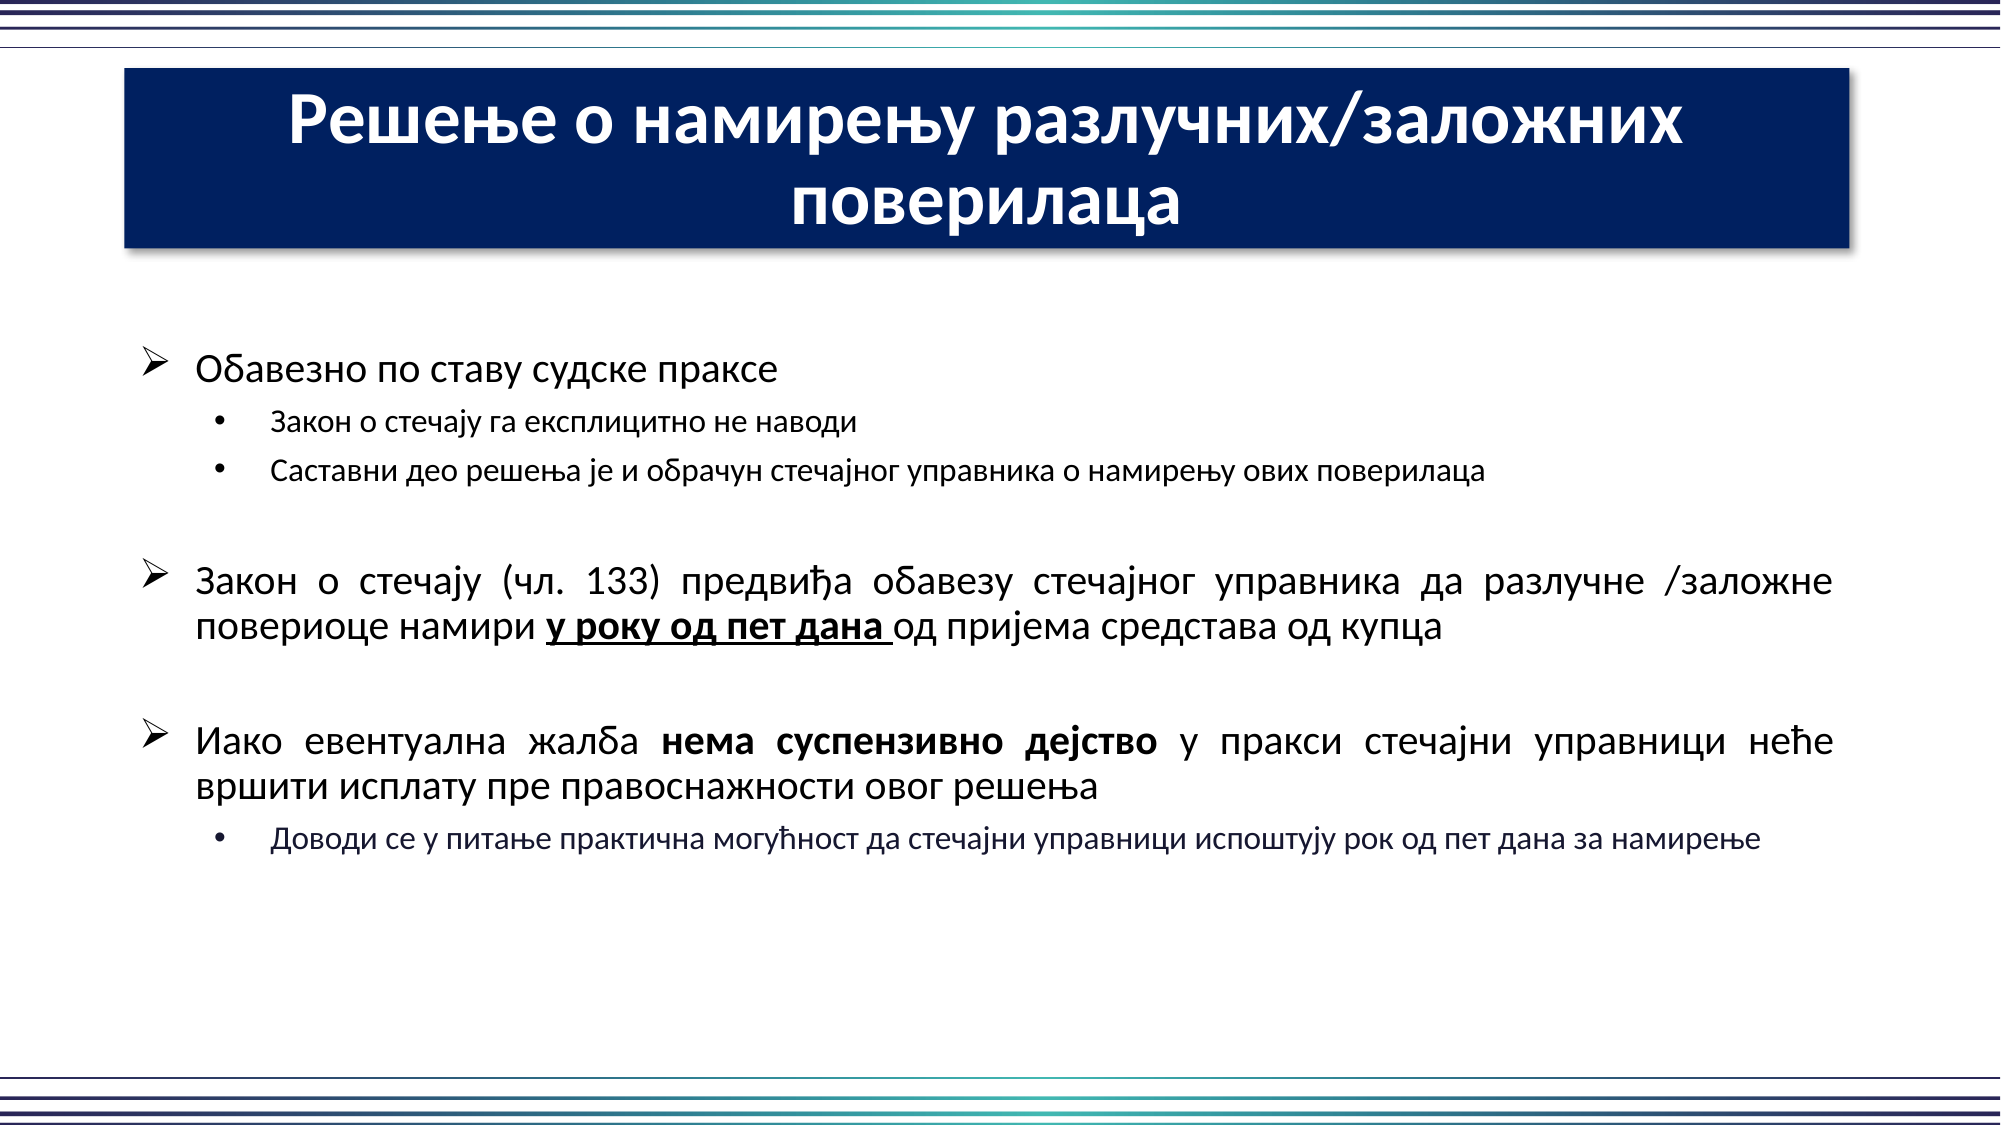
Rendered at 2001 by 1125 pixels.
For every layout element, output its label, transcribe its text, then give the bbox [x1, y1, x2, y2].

picture [0, 1077, 2001, 1125]
picture [0, 0, 2001, 48]
list Обавезно по ставу судске праксе Закон о стечају га експлицитно не наводи Саставни део решења је и обрачун стечајног управника о намирењу ових поверилаца Закон о стечају (чл. 133) предвиђа обавезу стечајног управника да разлучне /заложне повериоце намири у року од пет дана од пријема средстава од купца Иако евентуална жалба нема суспензивно дејство у пракси стечајни управници неће вршити исплату пре правоснажности овог решења Доводи се у питање практична могућност да стечајни управници испоштују рок од пет дана за намирење [124, 257, 1850, 1071]
list Решење о намирењу разлучних/заложних поверилаца [124, 68, 1850, 249]
